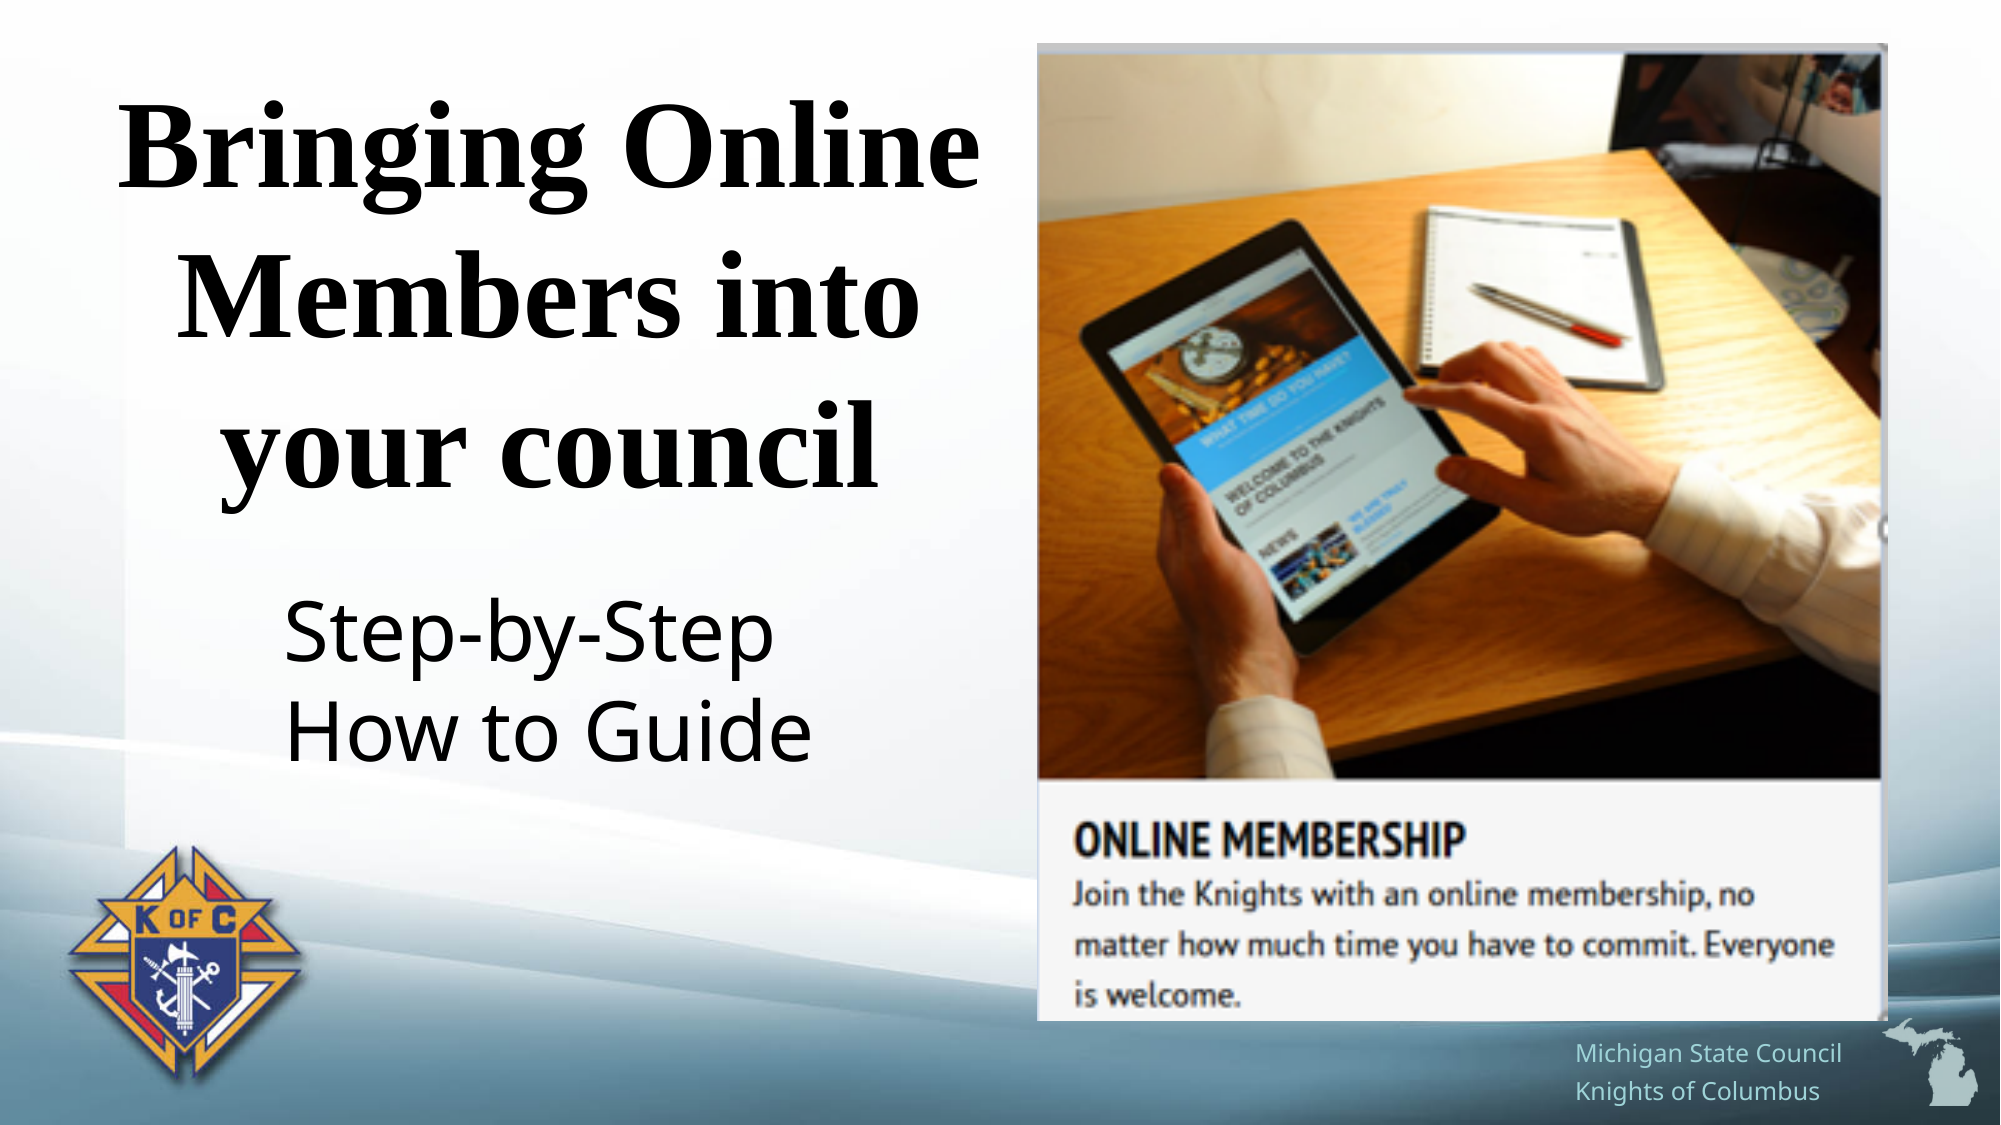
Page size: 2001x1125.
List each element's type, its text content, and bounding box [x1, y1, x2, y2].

text_box Step-by-Step How to Guide [268, 570, 830, 786]
title Bringing Online Members into your council [62, 37, 1038, 538]
picture [0, 0, 2000, 1125]
